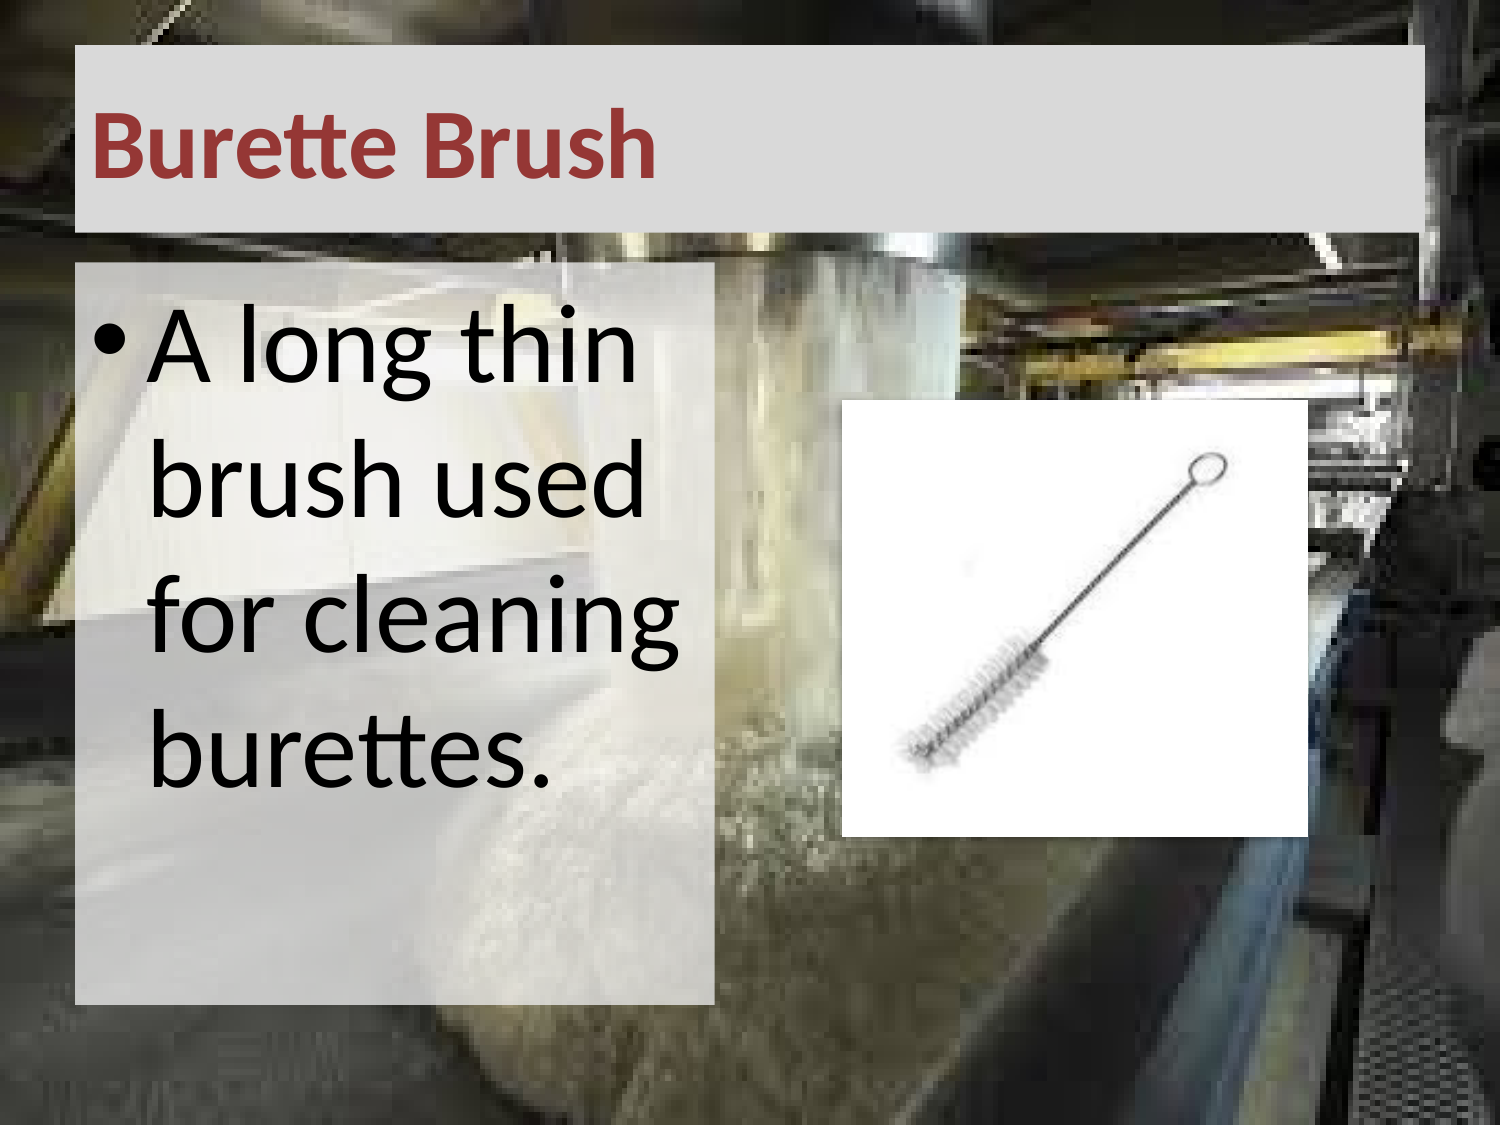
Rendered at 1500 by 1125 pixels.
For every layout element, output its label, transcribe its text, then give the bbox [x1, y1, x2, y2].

picture [0, 0, 1500, 1125]
title Burette Brush [75, 45, 1425, 233]
list A long thin brush used for cleaning burettes. [75, 262, 715, 1005]
